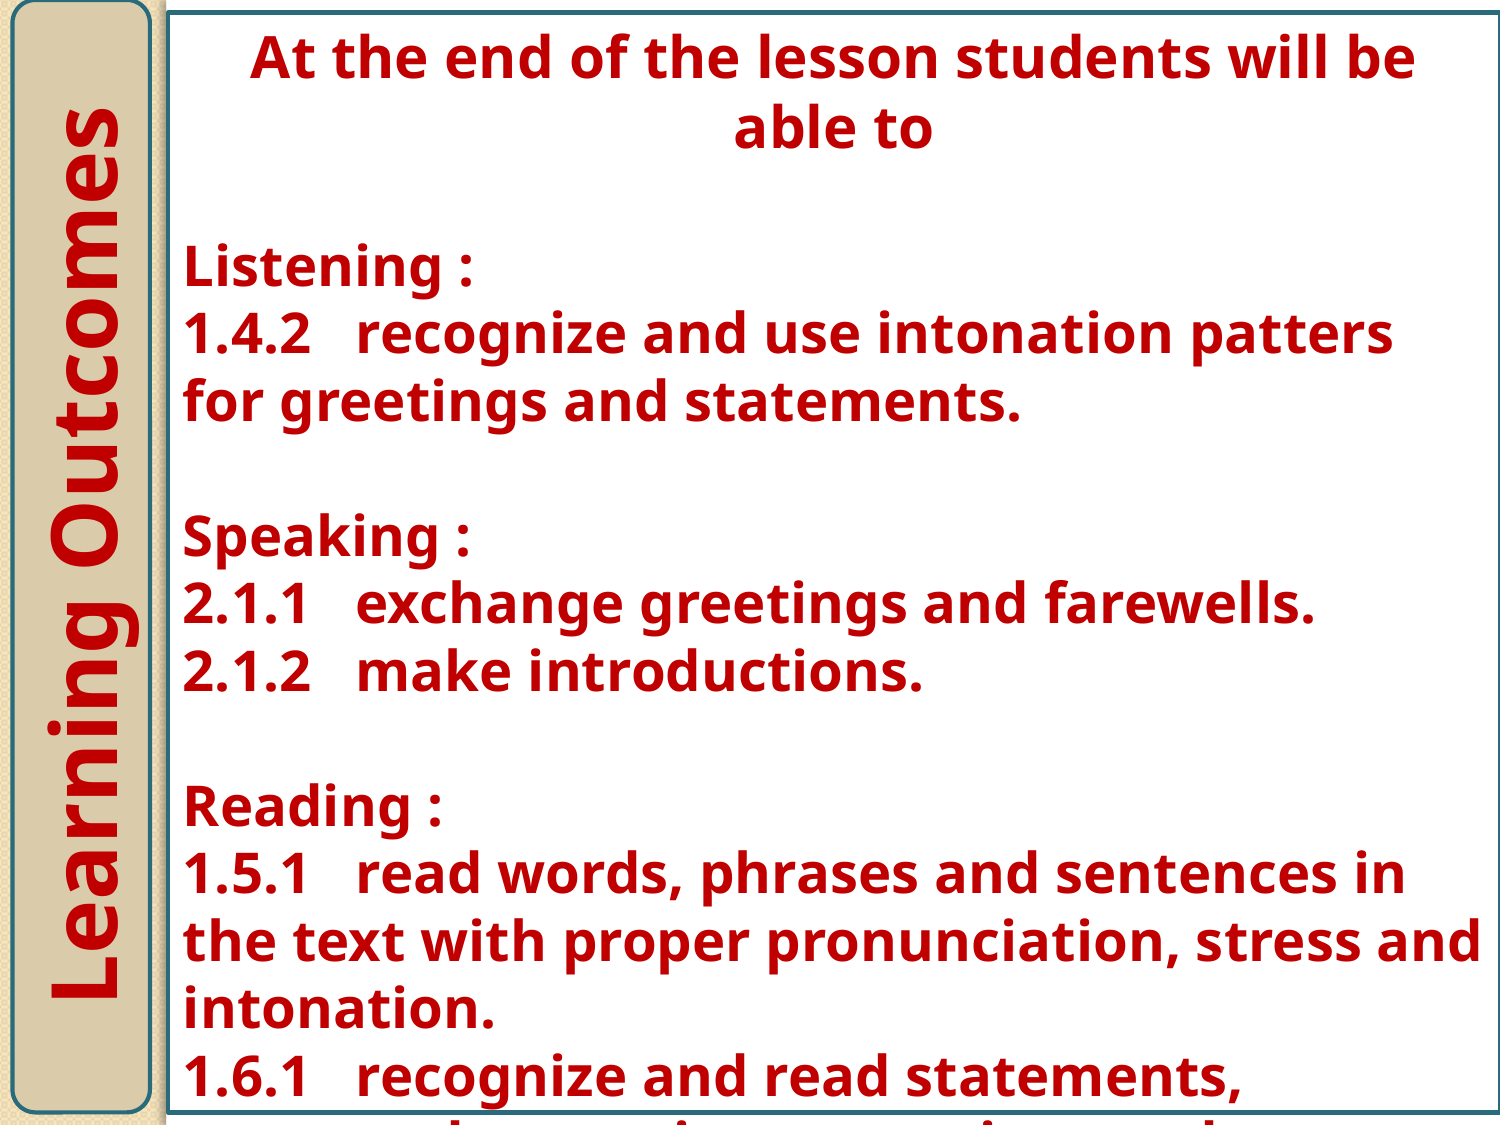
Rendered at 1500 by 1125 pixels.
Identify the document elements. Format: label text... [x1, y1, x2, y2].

text_box Learning Outcomes [10, 0, 153, 1115]
text_box At the end of the lesson students will be able to Listening : 1.4.2 recognize and use intonation patters for greetings and statements. Speaking : 2.1.1 exchange greetings and farewells. 2.1.2 make introductions. Reading : 1.5.1 read words, phrases and sentences in the text with proper pronunciation, stress and intonation. 1.6.1 recognize and read statements, commands, greetings, questions and answers. [166, 10, 1500, 1115]
